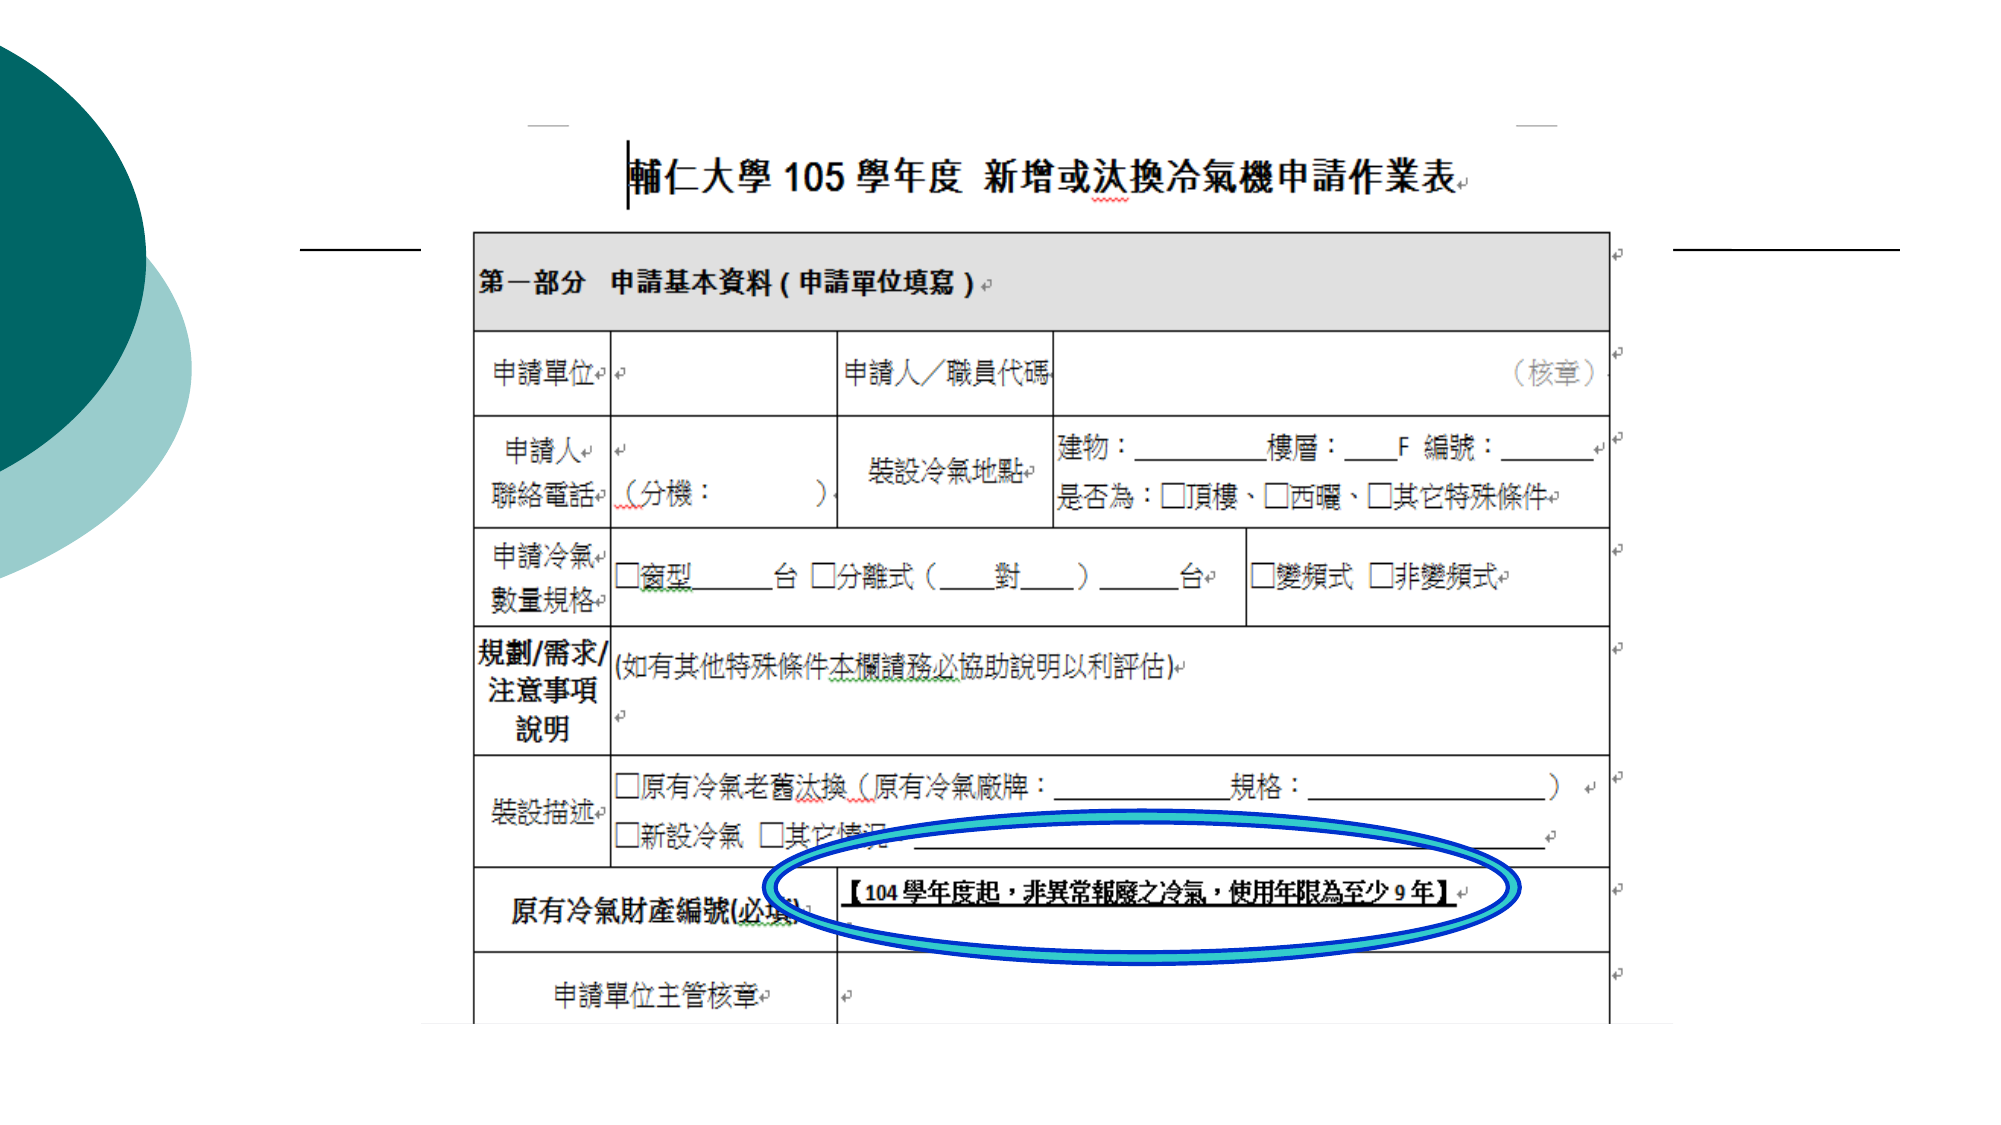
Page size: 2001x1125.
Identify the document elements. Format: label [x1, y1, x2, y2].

picture [420, 125, 1674, 1024]
